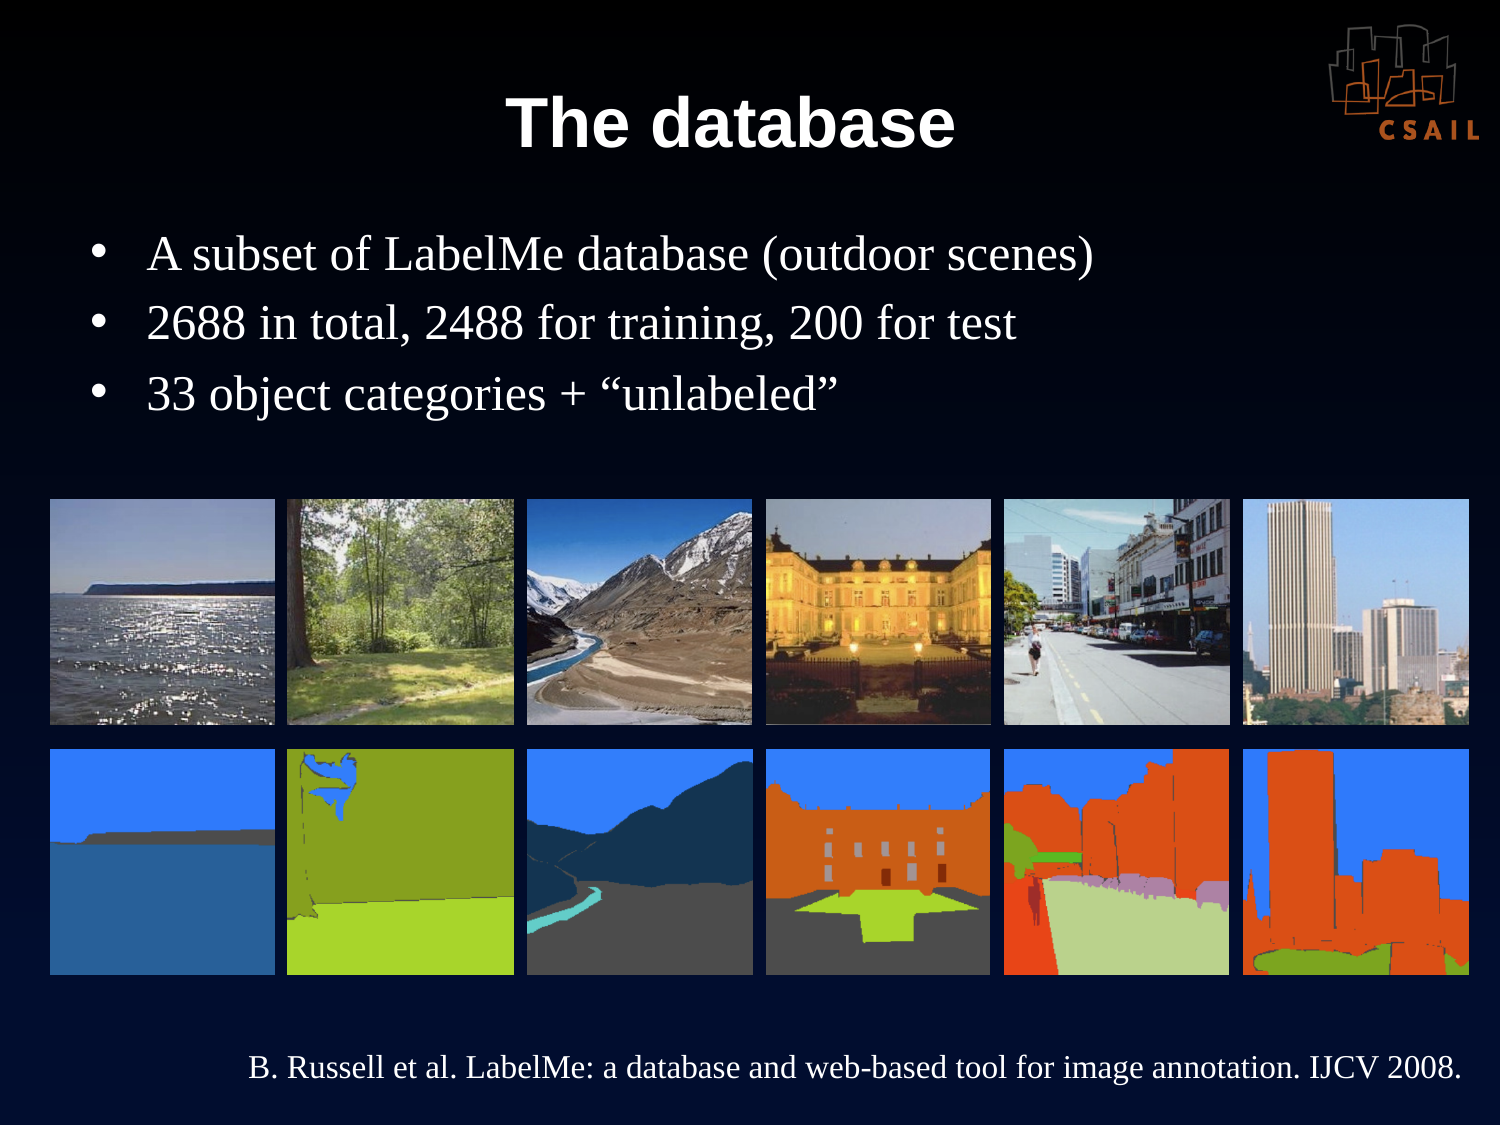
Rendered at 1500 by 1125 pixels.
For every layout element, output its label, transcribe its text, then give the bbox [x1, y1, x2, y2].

picture [1328, 24, 1479, 140]
picture [527, 749, 753, 976]
title The database [150, 24, 1313, 212]
picture [49, 749, 276, 976]
picture [1004, 749, 1229, 976]
picture [526, 499, 752, 726]
list A subset of LabelMe database (outdoor scenes) 2688 in total, 2488 for training, 200 for test 33 object categories + “unlabeled” [75, 212, 1413, 955]
picture [49, 499, 276, 726]
picture [287, 749, 515, 976]
picture [287, 499, 515, 726]
text_box B. Russell et al. LabelMe: a database and web-based tool for image annotation. IJCV 2008. [233, 1037, 1480, 1093]
picture [765, 749, 990, 976]
picture [1242, 749, 1469, 976]
picture [765, 499, 991, 726]
picture [1004, 499, 1230, 726]
picture [1242, 499, 1469, 726]
